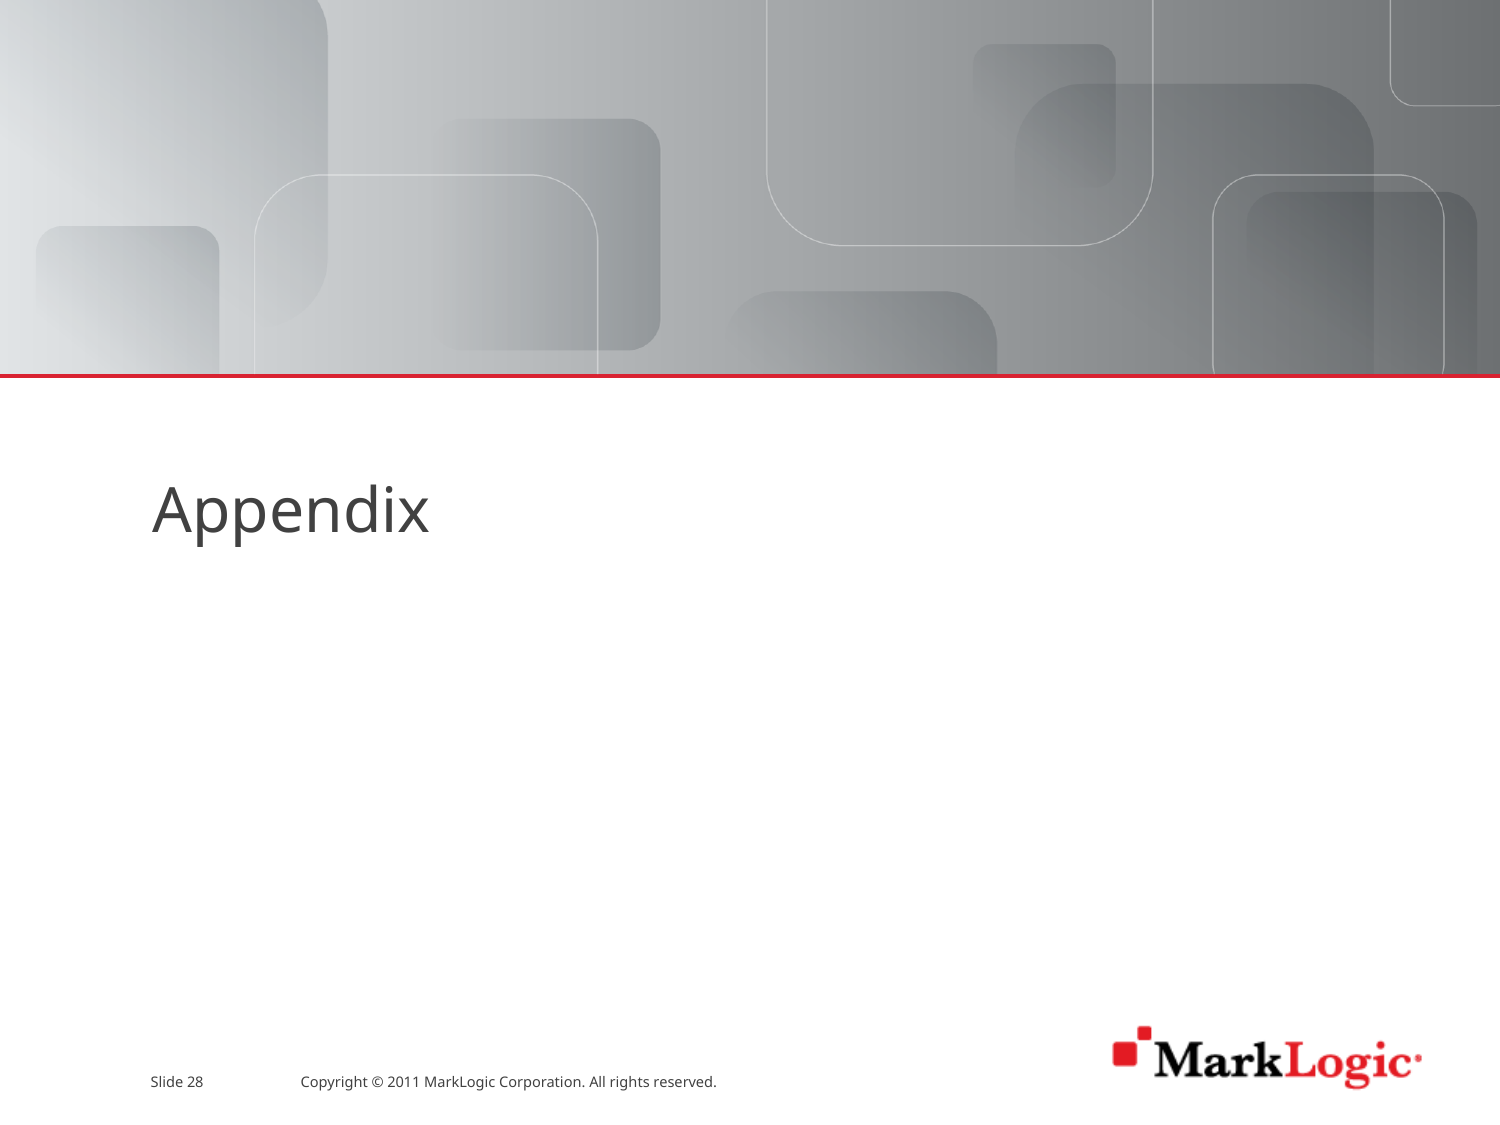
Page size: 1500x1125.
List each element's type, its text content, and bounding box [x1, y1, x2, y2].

picture [0, 0, 1500, 378]
list Appendix [137, 462, 1288, 613]
picture [0, 1020, 1500, 1125]
